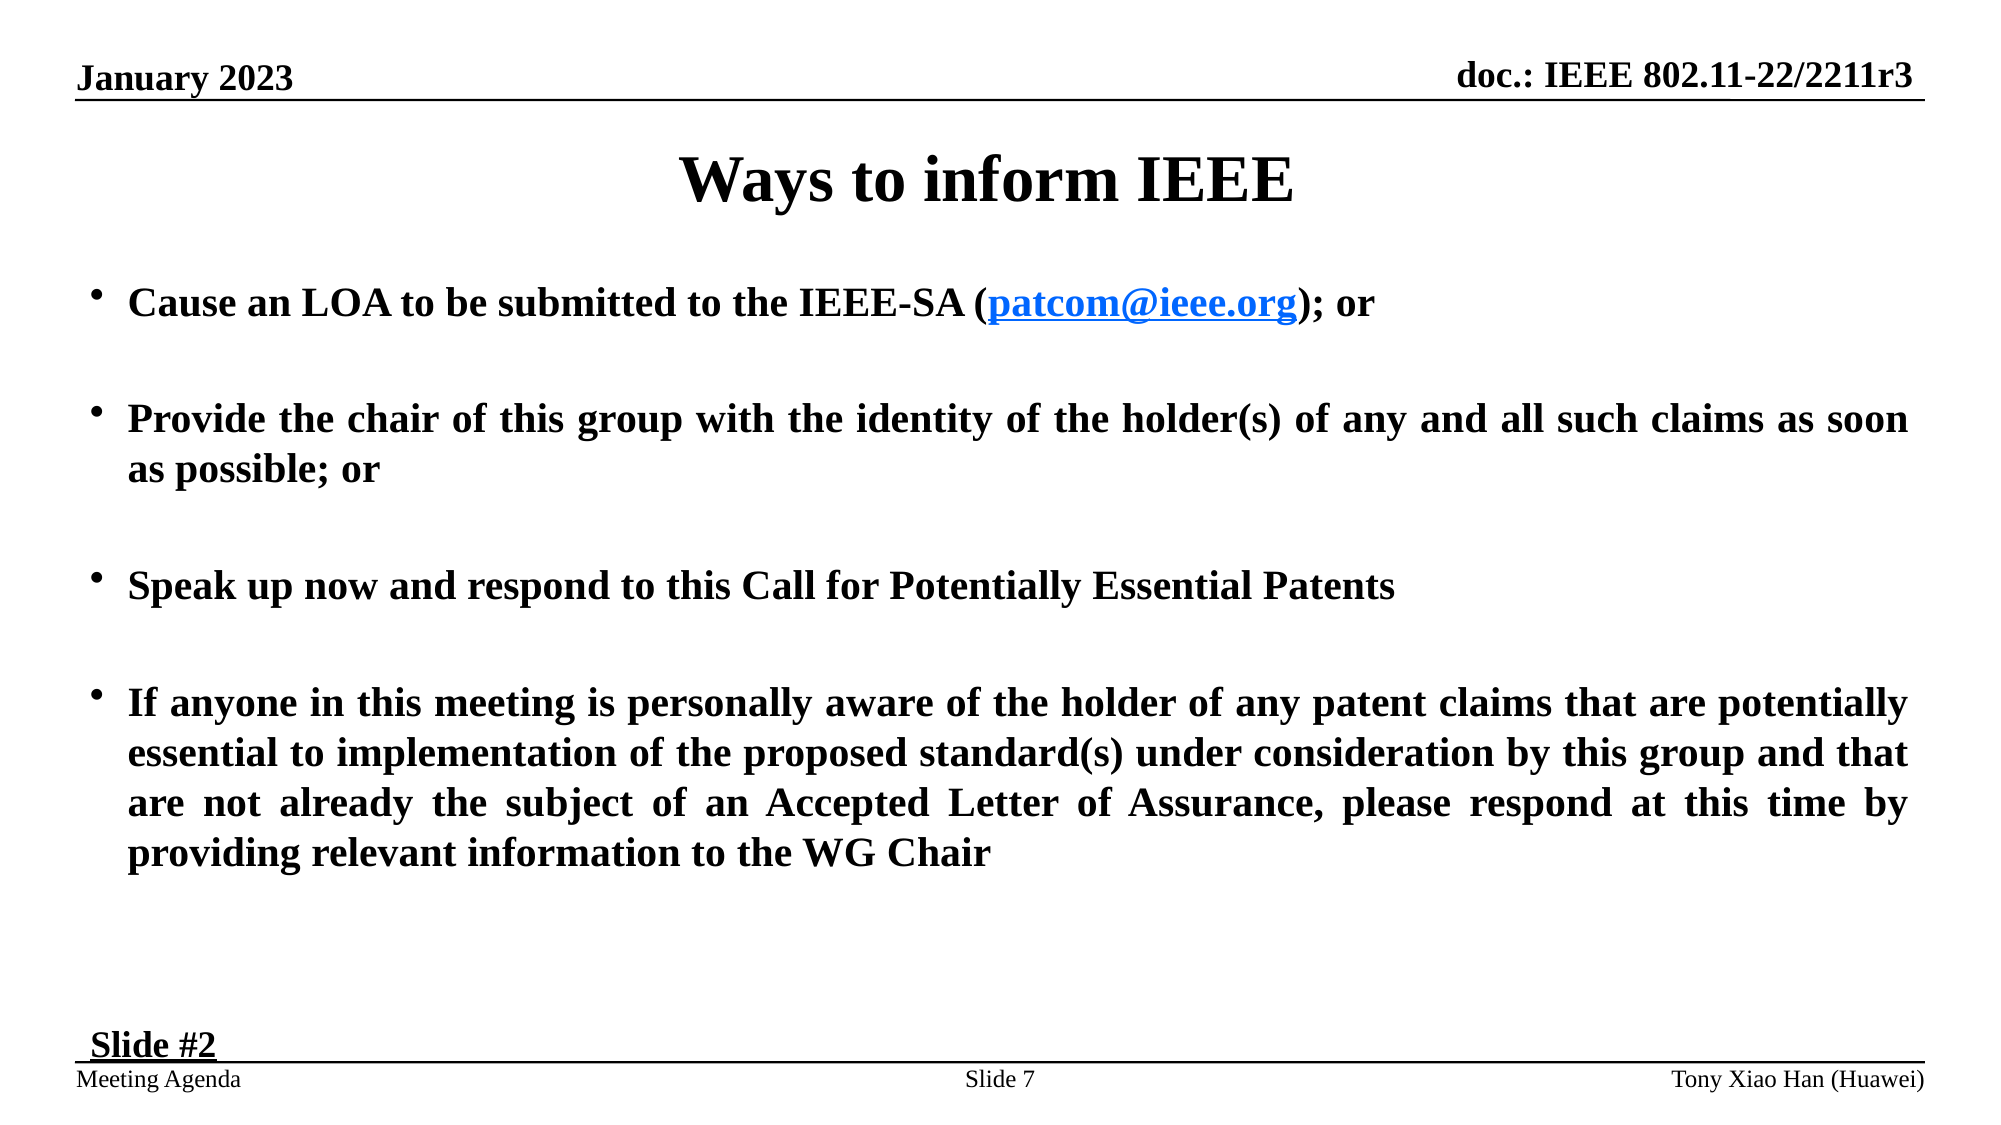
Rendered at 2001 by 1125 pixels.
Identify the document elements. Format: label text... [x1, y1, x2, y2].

text_box Ways to inform IEEE [337, 87, 1638, 263]
text_box Slide #2 [75, 1012, 232, 1073]
text_box [337, 37, 1688, 163]
text_box Cause an LOA to be submitted to the IEEE-SA (patcom@ieee.org); or Provide the chair of this group with the identity of the holder(s) of any and all such claims as soon as possible; or Speak up now and respond to this Call for Potentially Essential Patents If anyone in this meeting is personally aware of the holder of any patent claims that are potentially essential to implementation of the proposed standard(s) under consideration by this group and that are not already the subject of an Accepted Letter of Assurance, please respond at this time by providing relevant information to the WG Chair [75, 246, 1925, 938]
